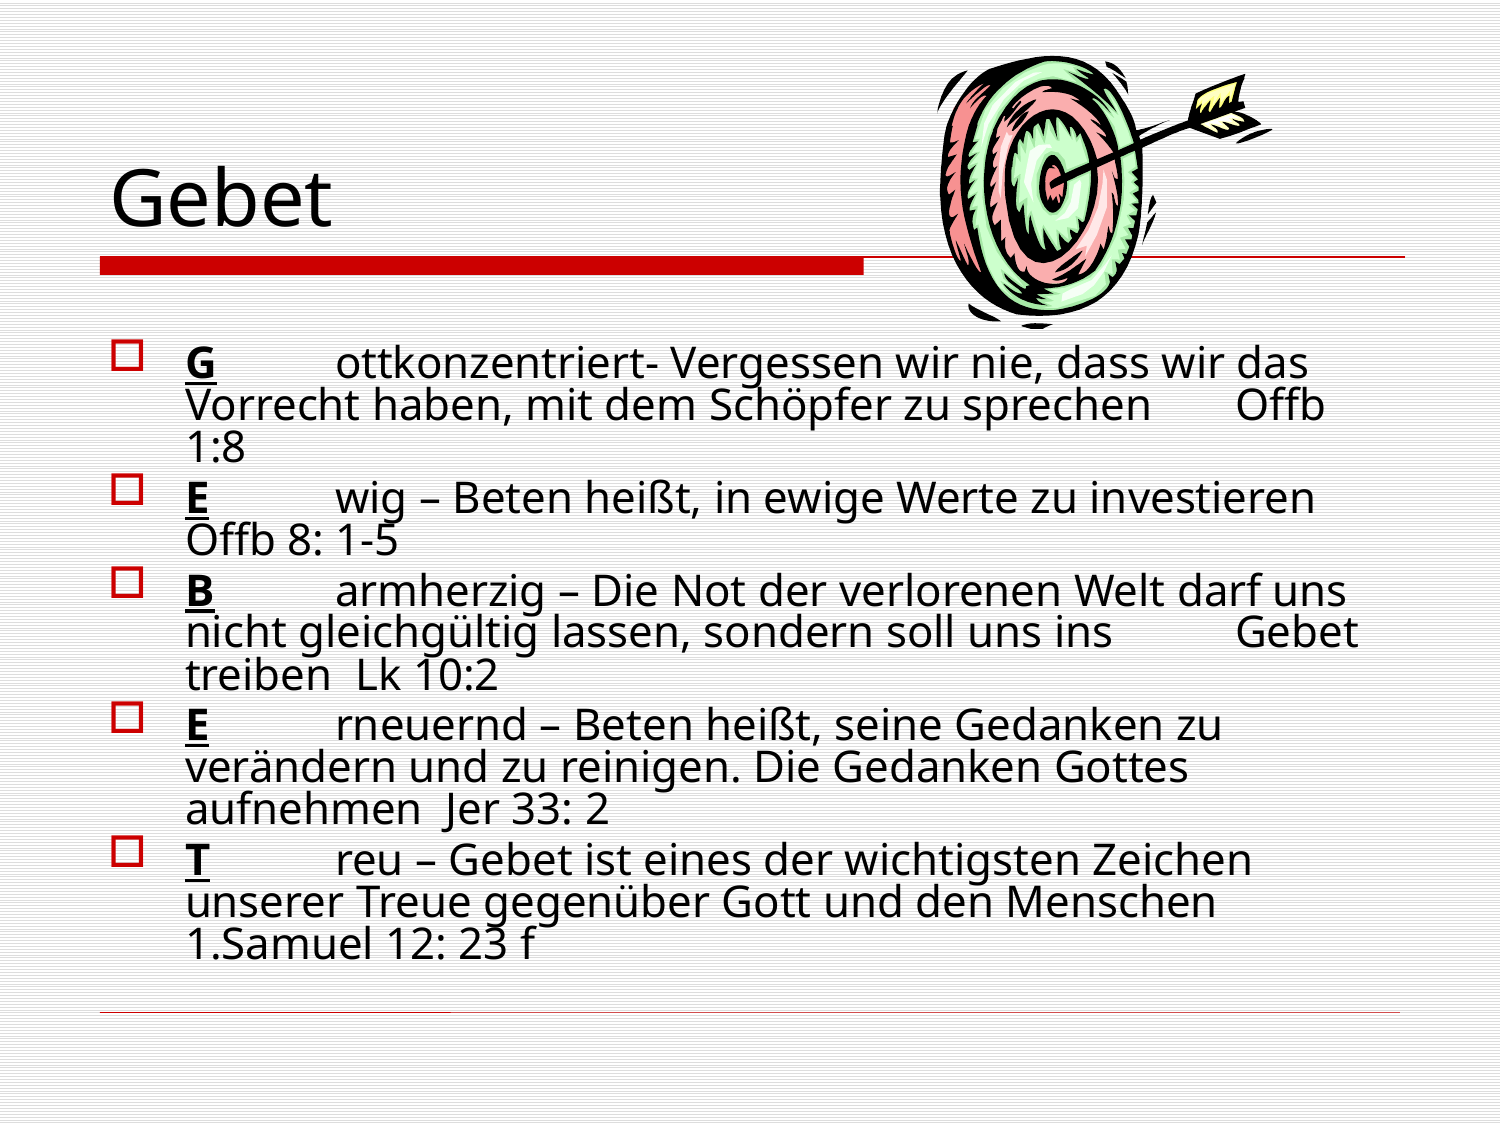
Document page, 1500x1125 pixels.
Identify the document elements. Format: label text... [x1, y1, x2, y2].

list G ottkonzentriert- Vergessen wir nie, dass wir das Vorrecht haben, mit dem Schöpfer zu sprechen Offb 1:8 E wig – Beten heißt, in ewige Werte zu investieren Offb 8: 1-5 B armherzig – Die Not der verlorenen Welt darf uns nicht gleichgültig lassen, sondern soll uns ins Gebet treiben Lk 10:2 E rneuernd – Beten heißt, seine Gedanken zu verändern und zu reinigen. Die Gedanken Gottes aufnehmen Jer 33: 2 T reu – Gebet ist eines der wichtigsten Zeichen unserer Treue gegenüber Gott und den Menschen 1.Samuel 12: 23 f [92, 337, 1406, 1038]
title Gebet [94, 50, 1407, 250]
picture [937, 53, 1276, 332]
